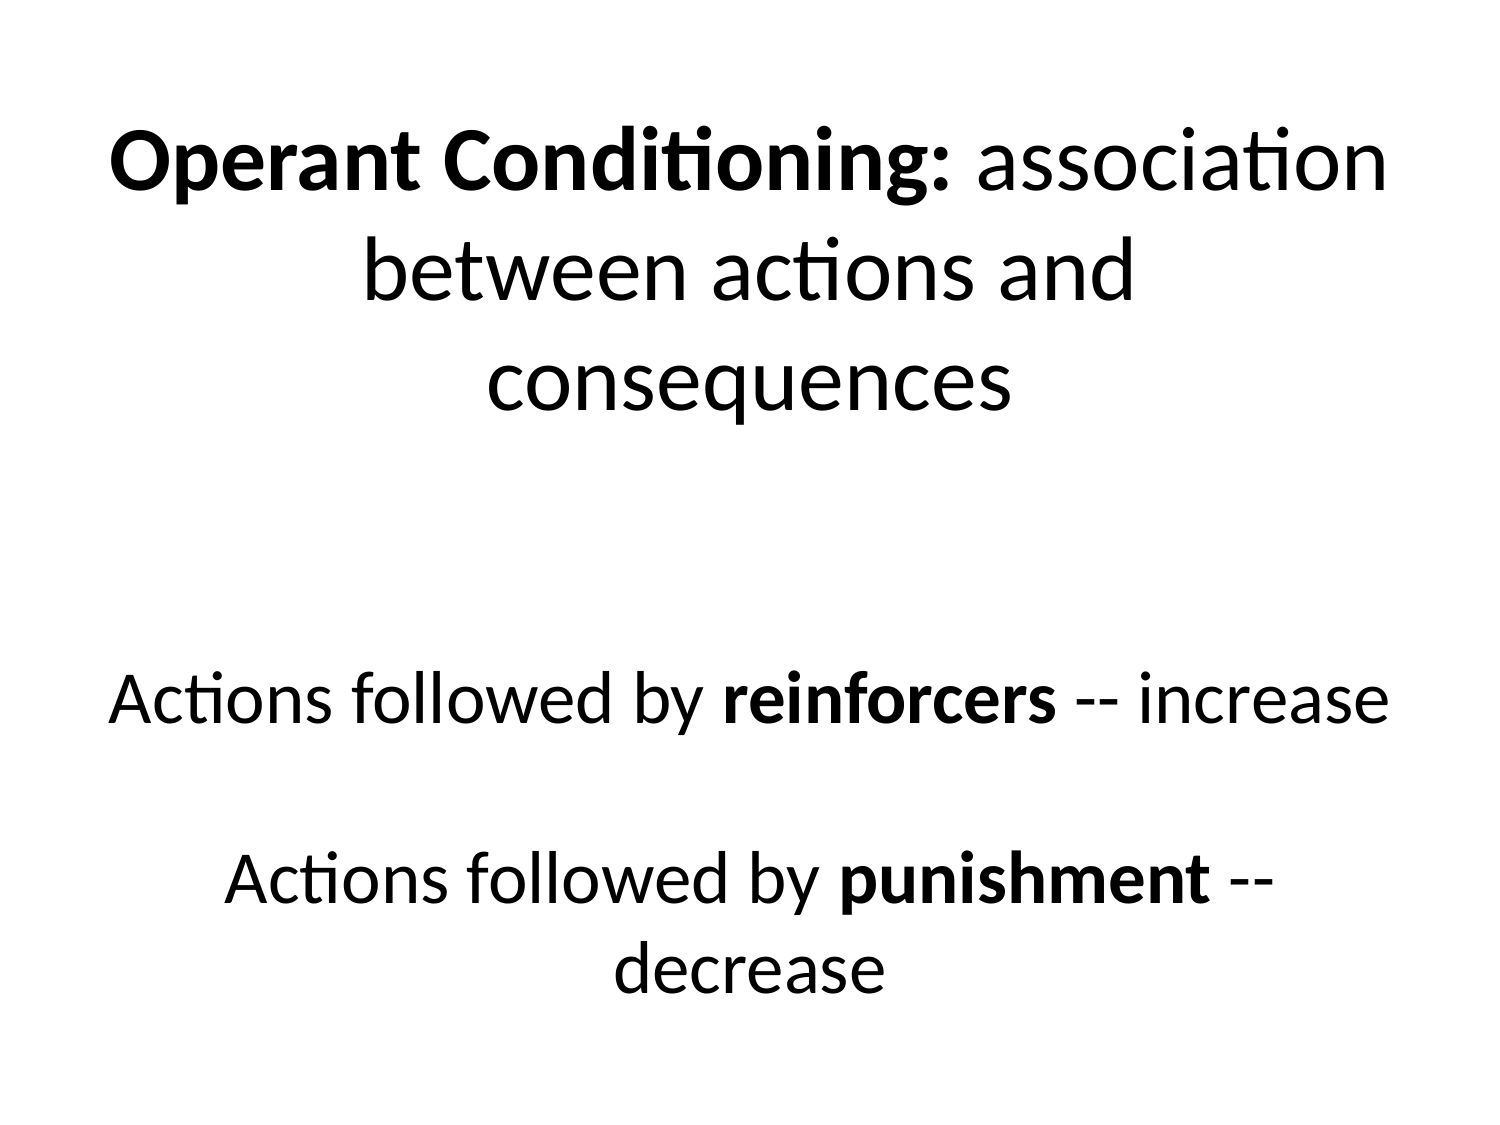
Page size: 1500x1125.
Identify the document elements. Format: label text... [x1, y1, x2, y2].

title Operant Conditioning: association between actions and consequences Actions followed by reinforcers -- increase Actions followed by punishment --decrease [75, 45, 1425, 1063]
